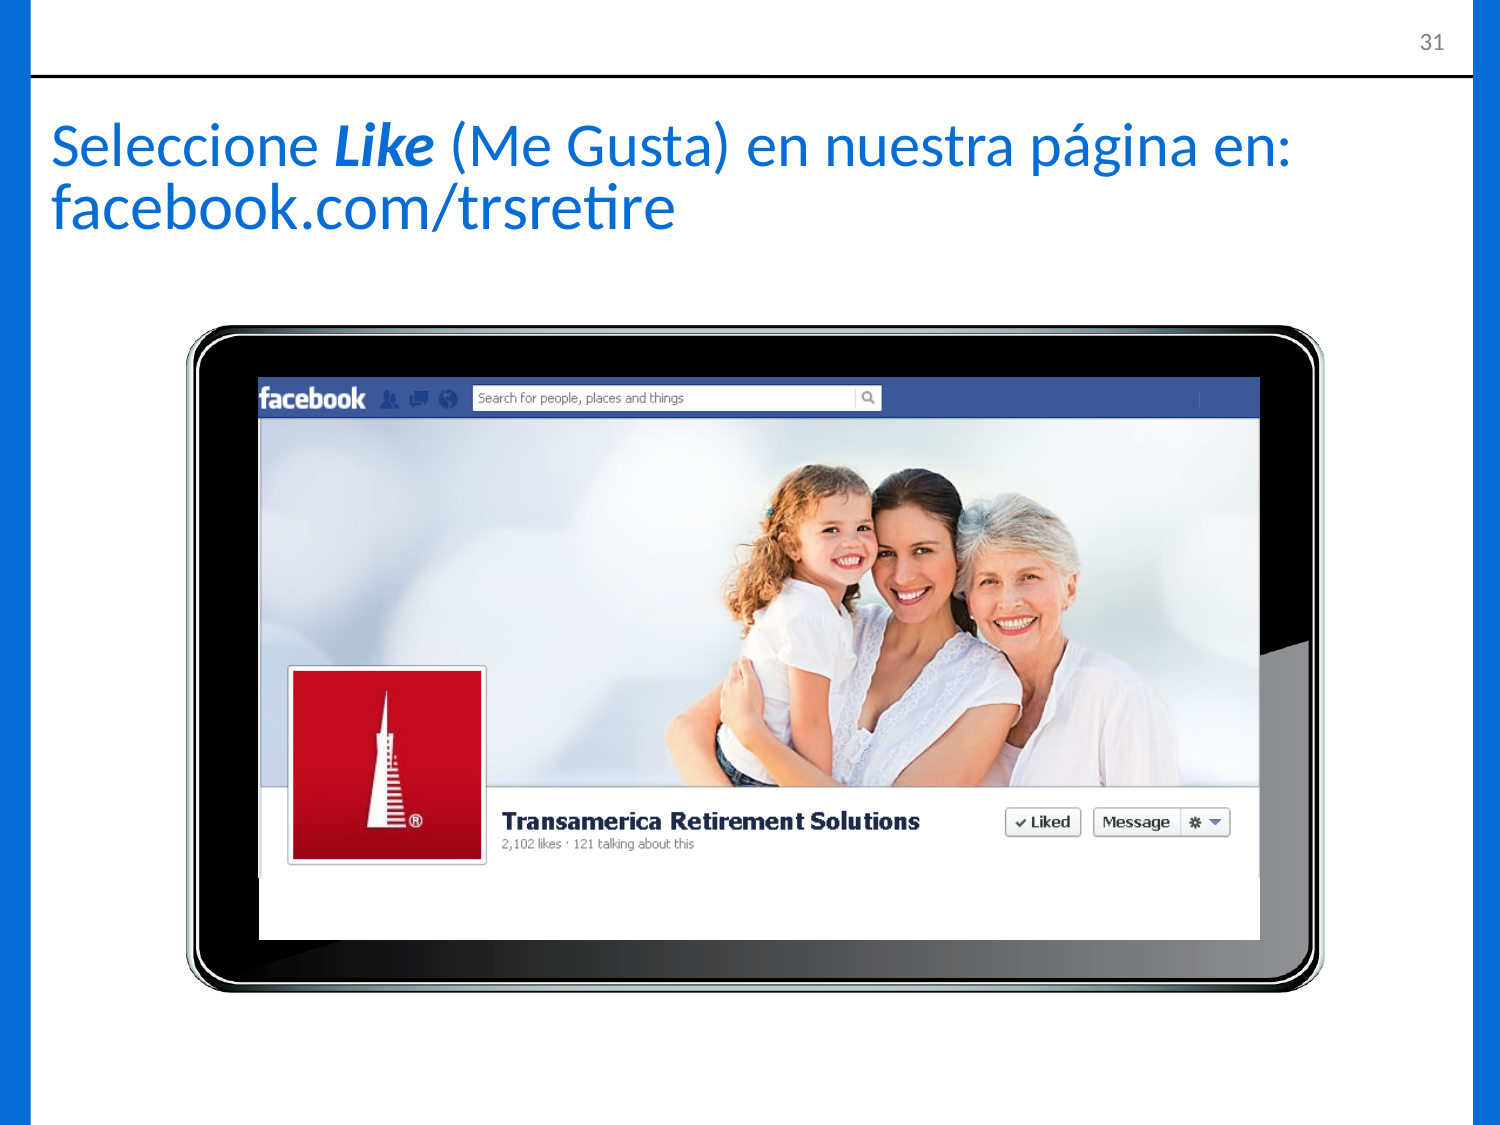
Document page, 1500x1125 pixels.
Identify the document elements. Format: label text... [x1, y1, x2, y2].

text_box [176, 312, 1335, 1009]
title Seleccione Like (Me Gusta) en nuestra página en: facebook.com/trsretire [36, 110, 1471, 299]
